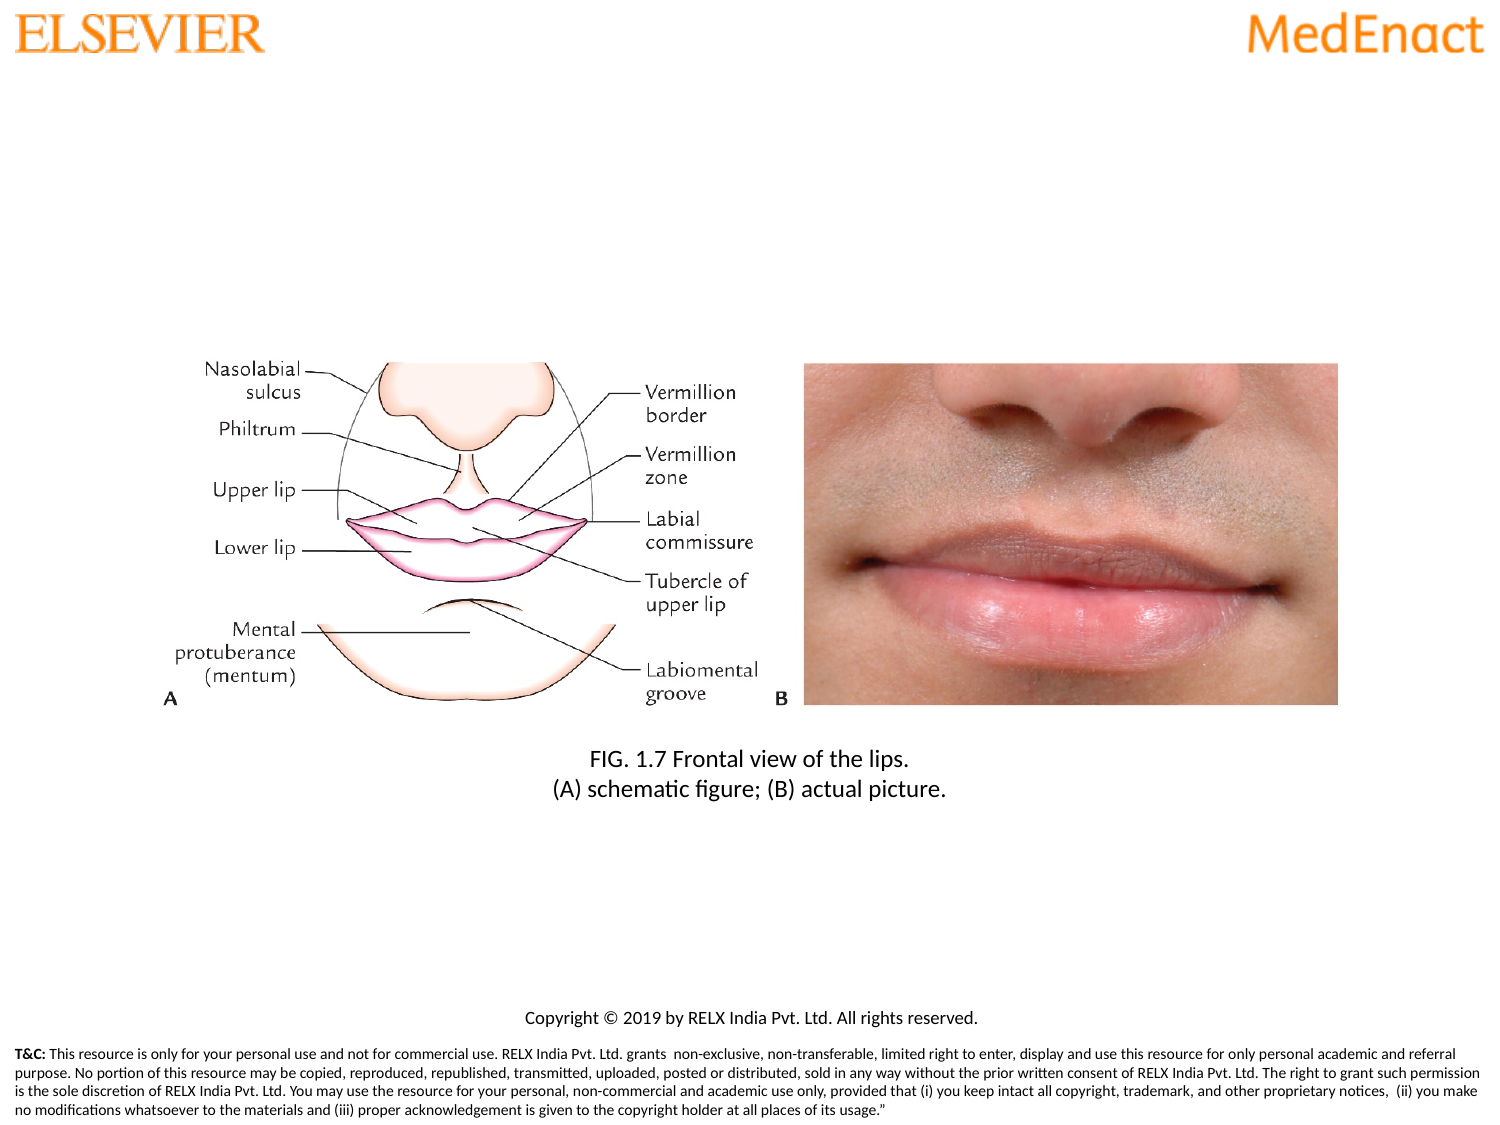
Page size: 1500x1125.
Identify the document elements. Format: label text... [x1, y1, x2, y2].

text_box FIG. 1.7 Frontal view of the lips. (A) schematic figure; (B) actual picture. [419, 751, 1080, 794]
picture [1243, 7, 1491, 66]
picture [15, 14, 265, 53]
picture [161, 358, 1339, 707]
